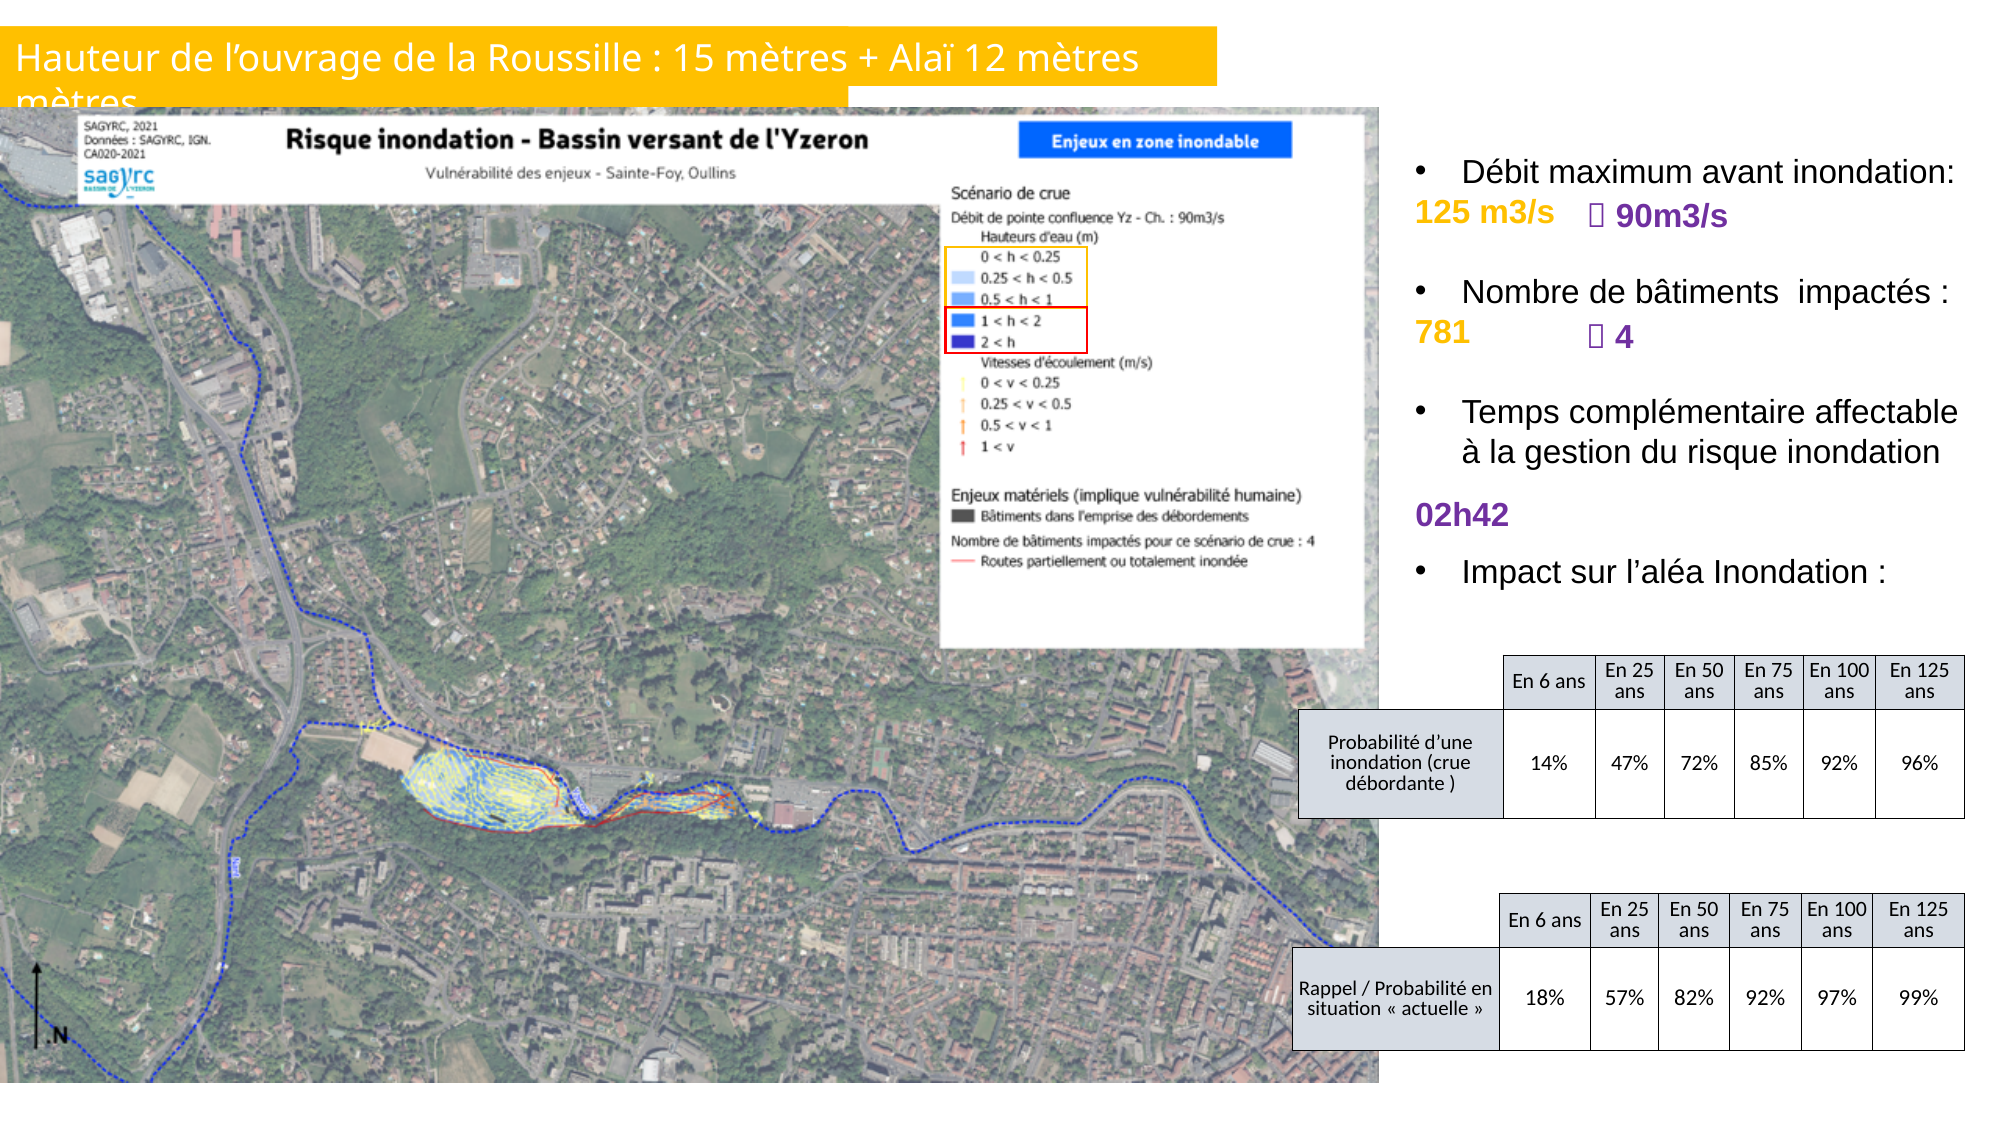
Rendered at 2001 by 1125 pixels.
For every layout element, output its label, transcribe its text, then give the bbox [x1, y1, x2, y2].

text_box Débit maximum avant inondation: 125 m3/s Nombre de bâtiments impactés : 781 Temps complémentaire affectable à la gestion du risque inondation Impact sur l’aléa Inondation : [1400, 143, 1984, 597]
table_header En 50 ans [1665, 656, 1734, 709]
table_header En 75 ans [1730, 894, 1801, 947]
table_cell 14% [1504, 710, 1595, 818]
table_header En 25 ans [1591, 894, 1658, 947]
table_header En 25 ans [1596, 656, 1664, 709]
table_cell 47% [1596, 710, 1664, 818]
table_cell 82% [1659, 948, 1729, 1050]
table_cell Rappel / Probabilité en situation « actuelle » [1379, 948, 1499, 1050]
text_box Hauteur de l’ouvrage de la Roussille : 15 mètres [0, 86, 849, 107]
table_header En 6 ans [1504, 656, 1595, 709]
table_cell 97% [1802, 948, 1872, 1050]
table_cell Probabilité d’une inondation (crue débordante ) [1379, 710, 1503, 818]
table_header En 100 ans [1802, 894, 1872, 947]
table_cell 92% [1730, 948, 1801, 1050]
table_header En 100 ans [1804, 656, 1875, 709]
table_header En 6 ans [1500, 894, 1590, 947]
table_cell 99% [1873, 948, 1964, 1050]
table_header [1379, 655, 1503, 709]
table_cell 72% [1665, 710, 1734, 818]
table_cell 96% [1876, 710, 1964, 818]
table_header [1379, 894, 1499, 947]
table_cell 92% [1804, 710, 1875, 818]
table_header En 75 ans [1735, 656, 1803, 709]
text_box 02h42 [1400, 486, 1525, 541]
text_box Hauteur de l’ouvrage de la Roussille : 15 mètres + Alaï 12 mètres [0, 26, 1218, 86]
text_box  90m3/s [1571, 187, 1744, 242]
picture [0, 107, 1379, 1083]
table_header En 50 ans [1659, 894, 1729, 947]
table_cell 18% [1500, 948, 1590, 1050]
table_cell 57% [1591, 948, 1658, 1050]
table_cell 85% [1735, 710, 1803, 818]
text_box  4 [1571, 308, 1649, 363]
table_header En 125 ans [1873, 894, 1964, 947]
table_header En 125 ans [1876, 656, 1964, 709]
